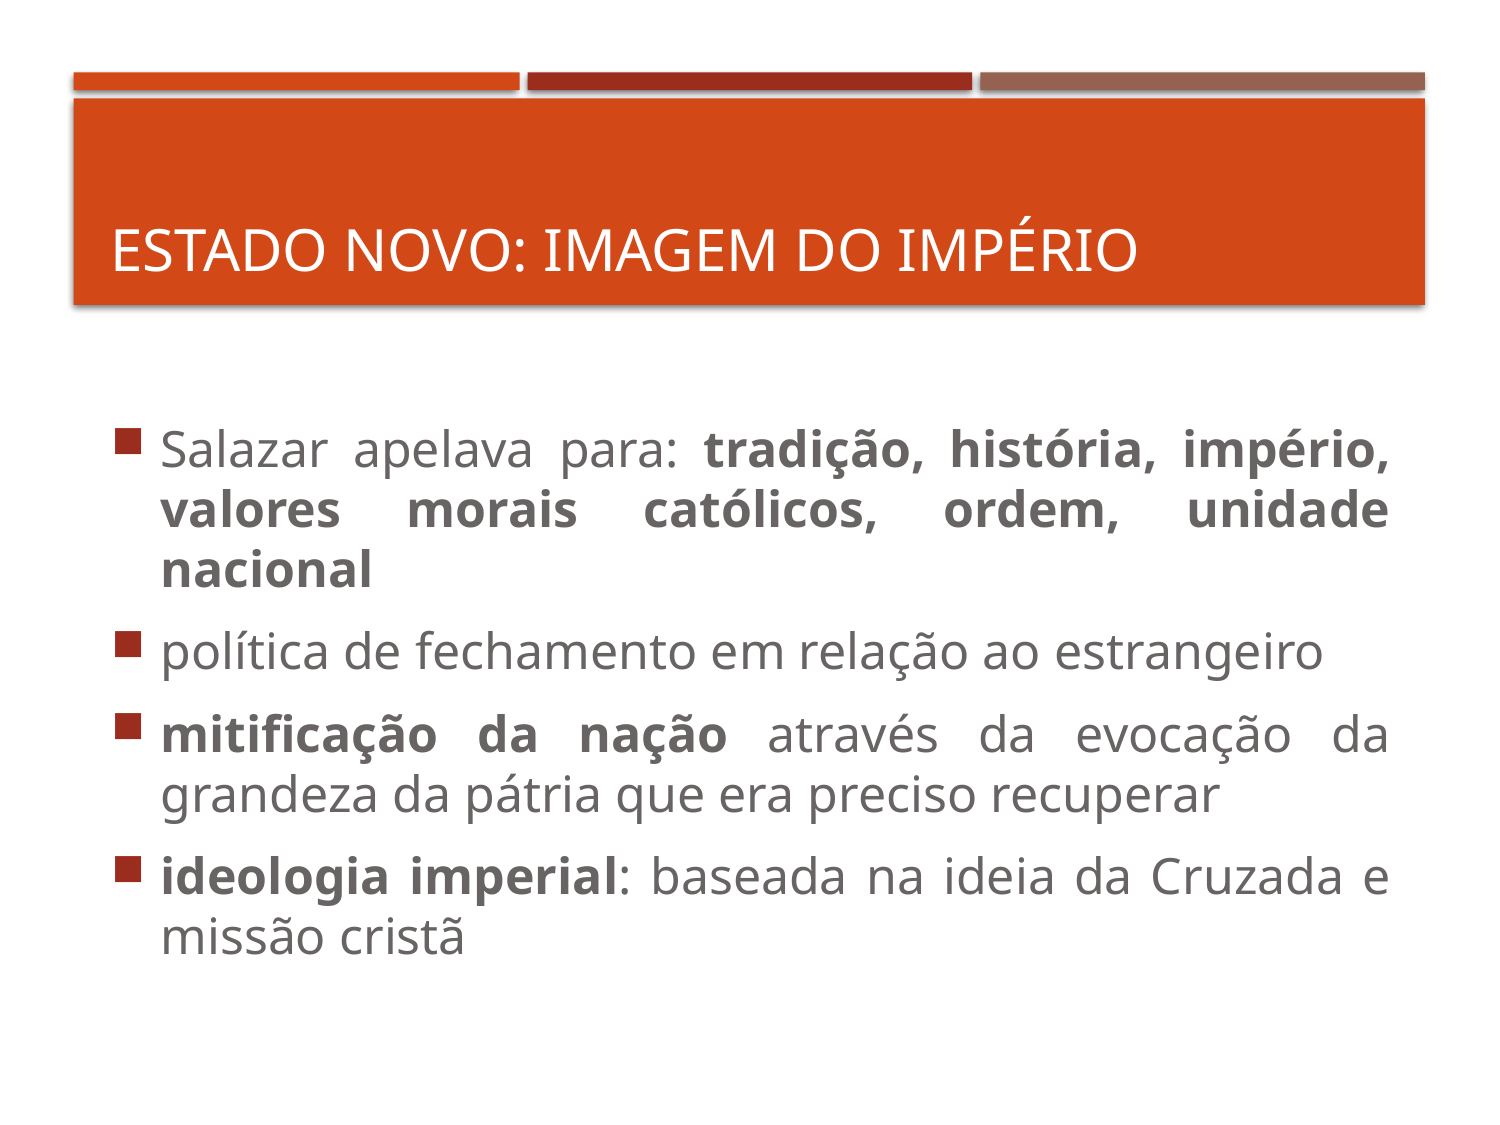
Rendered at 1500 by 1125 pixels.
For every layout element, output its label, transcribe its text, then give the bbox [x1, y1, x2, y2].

list Salazar apelava para: tradição, história, império, valores morais católicos, ordem, unidade nacional política de fechamento em relação ao estrangeiro mitificação da nação através da evocação da grandeza da pátria que era preciso recuperar ideologia imperial: baseada na ideia da Cruzada e missão cristã [95, 365, 1406, 1083]
title Estado Novo: imagem do império [95, 112, 1406, 291]
